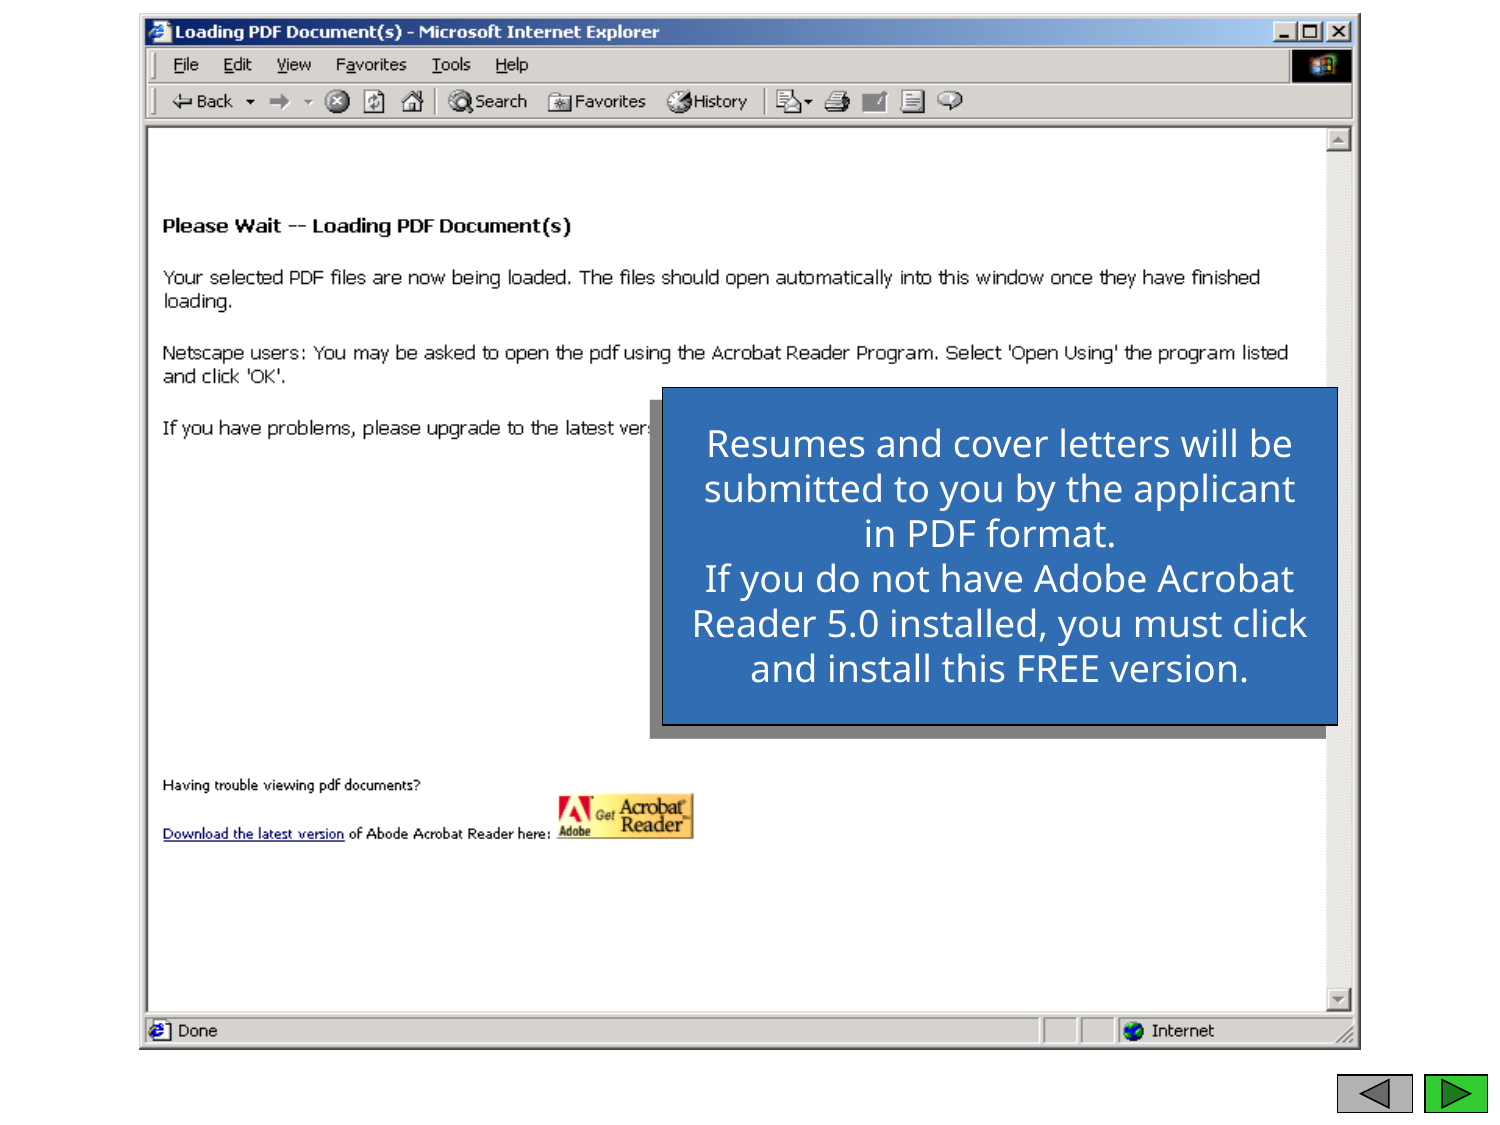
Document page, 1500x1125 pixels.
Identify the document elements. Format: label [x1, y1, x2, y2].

picture [138, 13, 1362, 1051]
